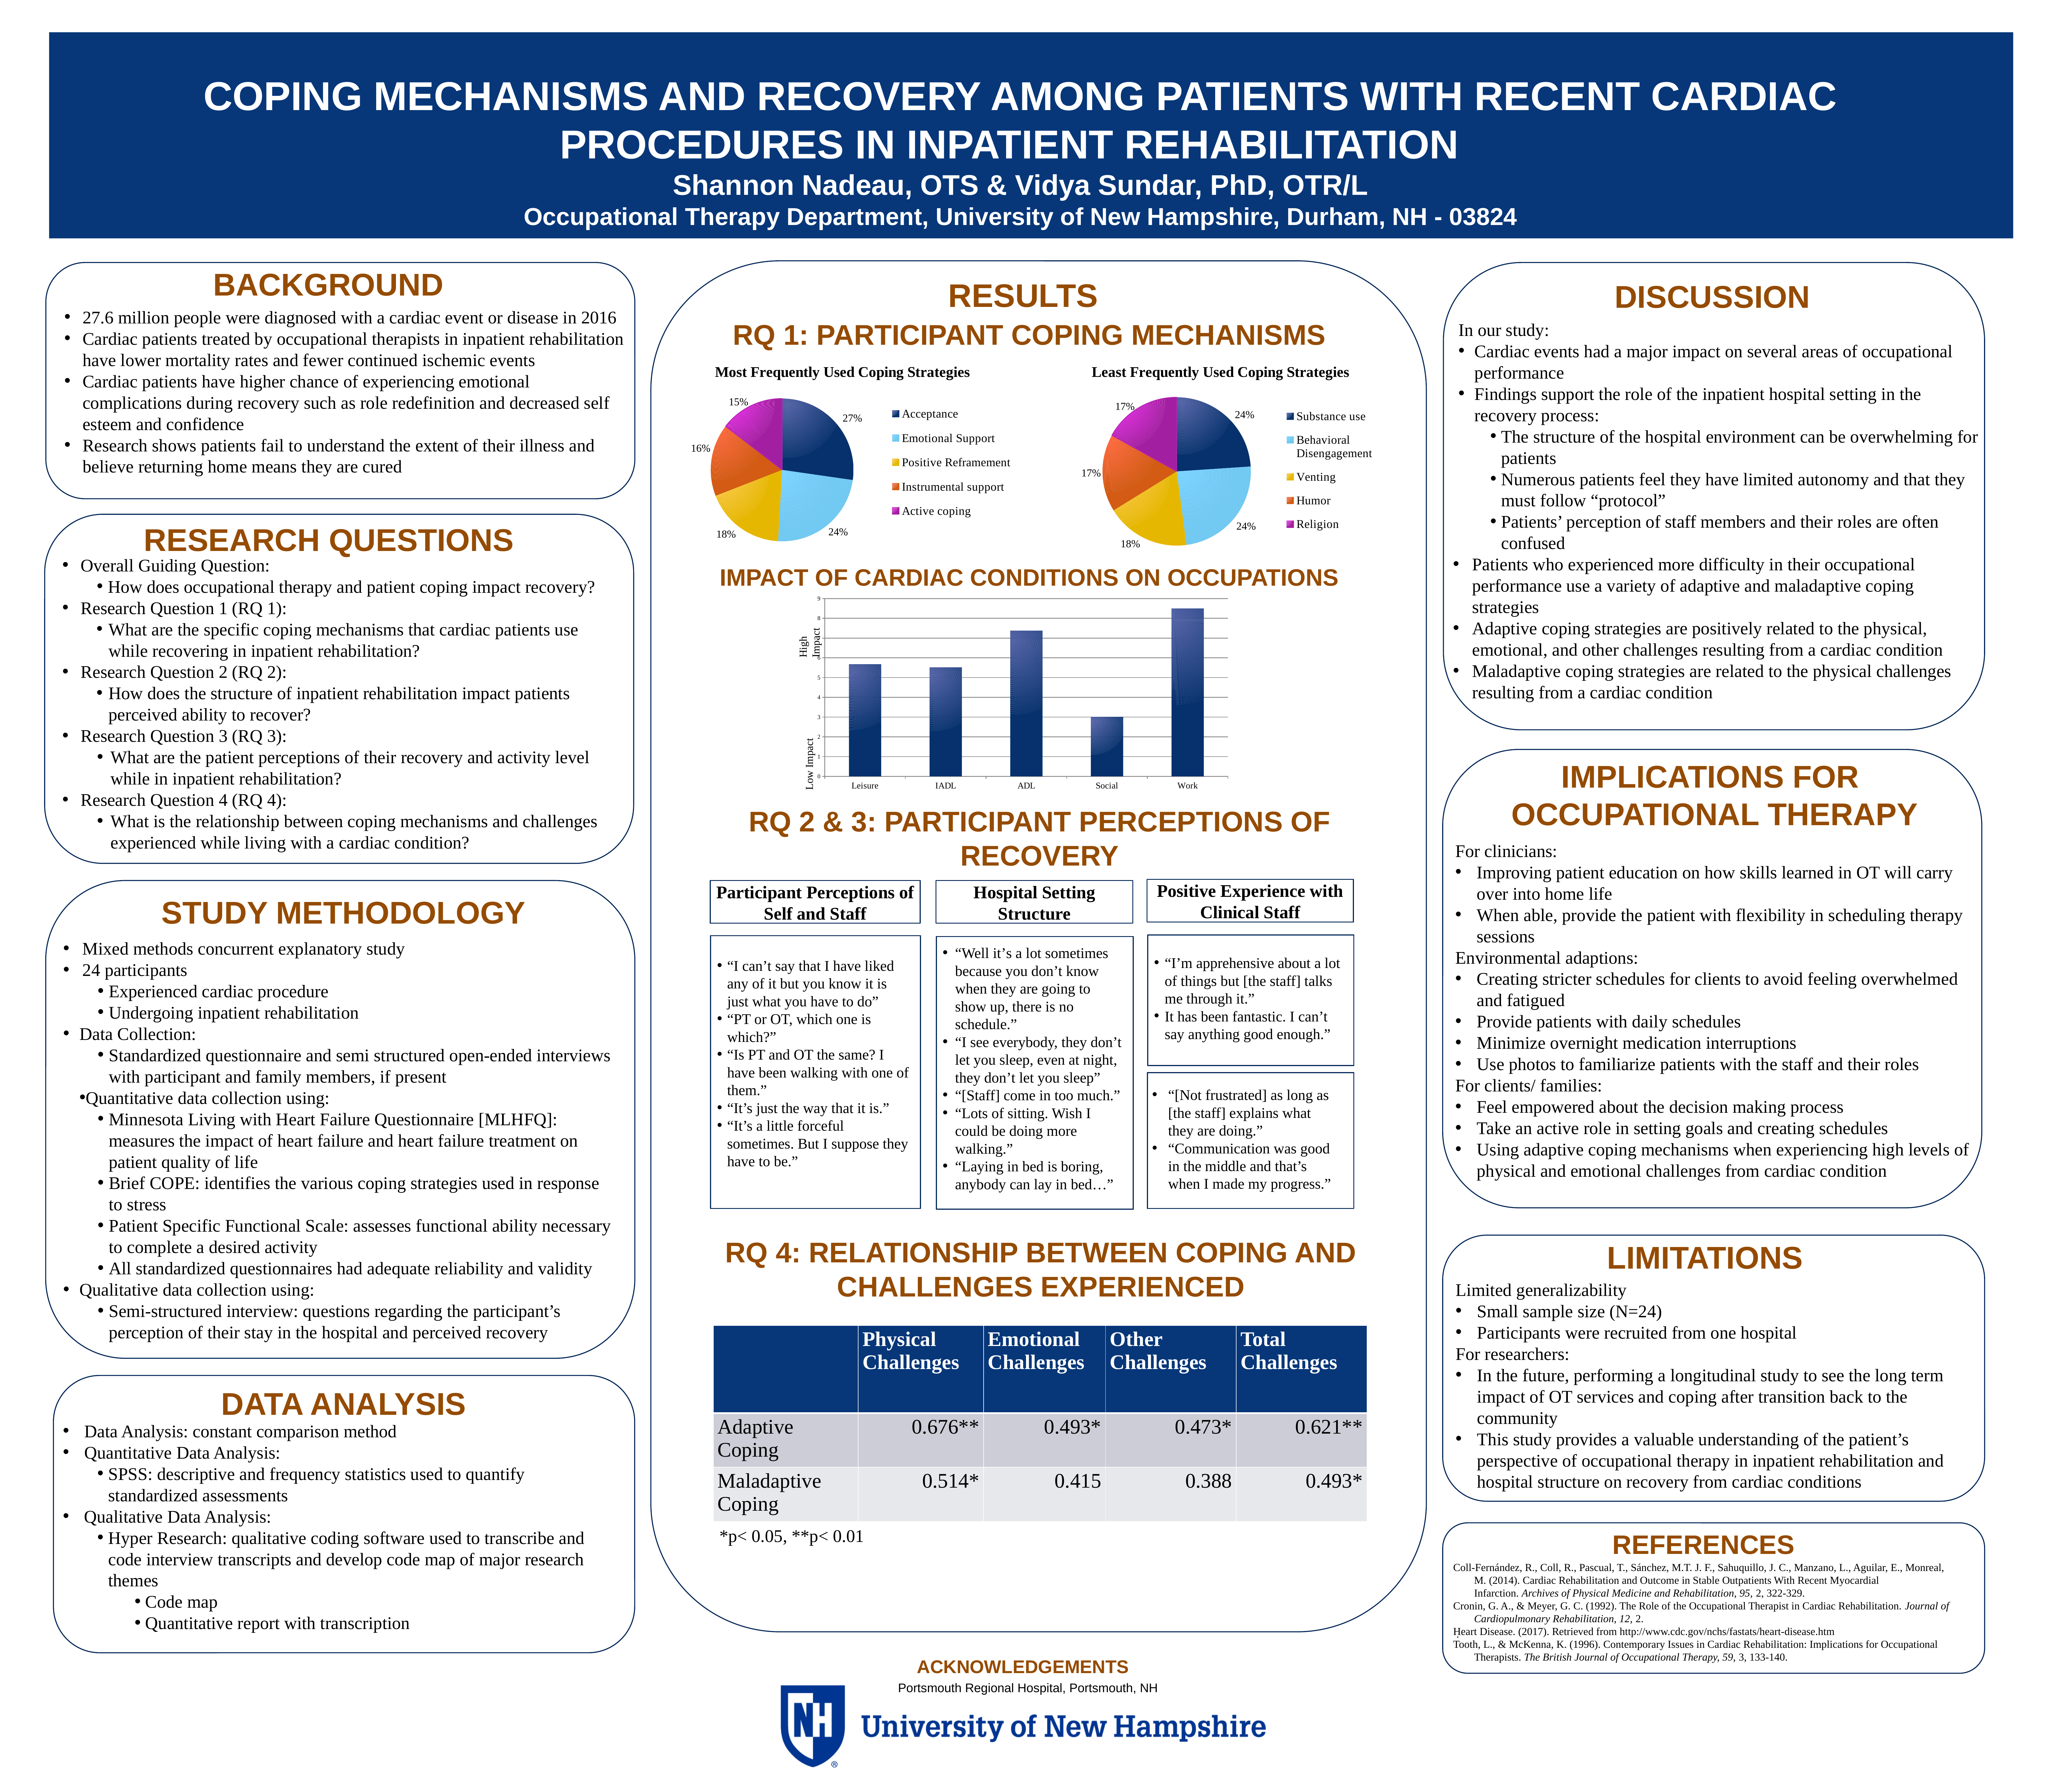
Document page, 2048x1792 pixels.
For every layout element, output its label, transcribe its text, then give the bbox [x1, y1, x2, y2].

text_box [1442, 1277, 1451, 1484]
text_box [668, 1637, 1427, 1694]
text_box [79, 1344, 601, 1359]
text_box [630, 1400, 643, 1424]
text_box RESULTS [644, 272, 1402, 316]
text_box IMPLICATIONS FOR OCCUPATIONAL THERAPY [1934, 754, 1983, 834]
text_box *p< 0.05, **p< 0.01 [715, 1522, 1163, 1548]
table_cell 0.514* [858, 1467, 983, 1521]
table_cell 0.415 [984, 1467, 1105, 1521]
table_header Emotional Challenges [984, 1326, 1105, 1412]
text_box For clinicians: Improving patient education on how skills learned in OT will carry over into home life When able, provide the patient with flexibility in scheduling therapy sessions Environmental adaptions: Creating stricter schedules for clients to avoid feeling overwhelmed and fatigued Provide patients with daily schedules Minimize overnight medication interruptions Use photos to familiarize patients with the staff and their roles For clients/ families: Feel empowered about the decision making process Take an active role in setting goals and creating schedules Using adaptive coping mechanisms when experiencing high levels of physical and emotional challenges from cardiac condition [1451, 837, 1984, 1183]
text_box In our study: Cardiac events had a major impact on several areas of occupational performance Findings support the role of the inpatient hospital setting in the recovery process: The structure of the hospital environment can be overwhelming for patients Numerous patients feel they have limited autonomy and that they must follow “protocol” Patients’ perception of staff members and their roles are often confused Patients who experienced more difficulty in their occupational performance use a variety of adaptive and maladaptive coping strategies Adaptive coping strategies are positively related to the physical, emotional, and other challenges resulting from a cardiac condition Maladaptive coping strategies are related to the physical challenges resulting from a cardiac condition [1449, 316, 1985, 726]
table_cell 0.621** [1236, 1414, 1367, 1467]
text_box [1972, 1249, 1985, 1488]
text_box Positive Experience with Clinical Staff [1147, 879, 1354, 922]
text_box DISCUSSION [1950, 274, 1980, 313]
text_box [1442, 749, 1983, 1167]
text_box [1443, 262, 1981, 682]
table_header Other Challenges [1106, 1326, 1236, 1412]
text_box IMPLICATIONS FOR OCCUPATIONAL THERAPY [1446, 754, 1490, 800]
table_cell 0.388 [1106, 1467, 1236, 1521]
text_box [71, 497, 610, 499]
table_cell 0.493* [984, 1414, 1105, 1467]
chart [1028, 353, 1414, 560]
text_box “Well it’s a lot sometimes because you don’t know when they are going to show up, there is no schedule.” “I see everybody, they don’t let you sleep, even at night, they don’t let you sleep” “[Staff] come in too much.” “Lots of sitting. Wish I could be doing more walking.” “Laying in bed is boring, anybody can lay in bed…” [929, 941, 1127, 1194]
text_box Low Impact [800, 705, 807, 794]
text_box [1147, 934, 1354, 1066]
text_box Mixed methods concurrent explanatory study 24 participants Experienced cardiac procedure Undergoing inpatient rehabilitation Data Collection: Standardized questionnaire and semi structured open-ended interviews with participant and family members, if present Quantitative data collection using: Minnesota Living with Heart Failure Questionnaire [MLHFQ]: measures the impact of heart failure and heart failure treatment on patient quality of life Brief COPE: identifies the various coping strategies used in response to stress Patient Specific Functional Scale: assesses functional ability necessary to complete a desired activity All standardized questionnaires had adequate reliability and validity Qualitative data collection using: Semi-structured interview: questions regarding the participant’s perception of their stay in the hospital and perceived recovery [59, 935, 618, 1344]
text_box Participant Perceptions of Self and Staff [710, 880, 921, 924]
text_box [710, 935, 921, 1209]
text_box Data Analysis: constant comparison method Quantitative Data Analysis: SPSS: descriptive and frequency statistics used to quantify standardized assessments Qualitative Data Analysis: Hyper Research: qualitative coding software used to transcribe and code interview transcripts and develop code map of major research themes Code map Quantitative report with transcription [59, 1417, 617, 1635]
text_box IMPACT OF CARDIAC CONDITIONS ON OCCUPATIONS [665, 560, 1393, 593]
text_box LIMITATIONS [1437, 1235, 1973, 1277]
table_header Total Challenges [1236, 1326, 1367, 1412]
text_box “I’m apprehensive about a lot of things but [the staff] talks me through it.” It has been fantastic. I can’t say anything good enough.” [1141, 951, 1347, 1044]
text_box [1494, 726, 1933, 730]
text_box High Impact [794, 603, 807, 662]
text_box [936, 936, 1134, 1210]
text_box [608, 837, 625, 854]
text_box “I can’t say that I have liked any of it but you know it is just what you have to do” “PT or OT, which one is which?” “Is PT and OT the same? I have been walking with one of them.” “It’s just the way that it is.” “It’s a little forceful sometimes. But I suppose they have to be.” [704, 954, 914, 1189]
text_box Hospital Setting Structure [936, 880, 1133, 924]
text_box Portsmouth Regional Hospital, Portsmouth, NH [737, 1694, 779, 1715]
table_cell Maladaptive Coping [714, 1467, 858, 1521]
text_box REFERENCES [1437, 1525, 1455, 1562]
text_box Coll-Fernández, R., Coll, R., Pascual, T., Sánchez, M.T. J. F., Sahuquillo, J. C., Manzano, L., Aguilar, E., Monreal, M. (2014). Cardiac Rehabilitation and Outcome in Stable Outpatients With Recent Myocardial Infarction. Archives of Physical Medicine and Rehabilitation, 95, 2, 322-329. Cronin, G. A., & Meyer, G. C. (1992). The Role of the Occupational Therapist in Cardiac Rehabilitation. Journal of Cardiopulmonary Rehabilitation, 12, 2. Heart Disease. (2017). Retrieved from http://www.cdc.gov/nchs/fastats/heart-disease.htm Tooth, L., & McKenna, K. (1996). Contemporary Issues in Cardiac Rehabilitation: Implications for Occupational Therapists. The British Journal of Occupational Therapy, 59, 3, 133-140. [1449, 1558, 1962, 1692]
text_box [1442, 1522, 1985, 1674]
text_box . [1452, 1692, 1955, 1706]
table_cell 0.473* [1106, 1414, 1236, 1467]
chart [808, 591, 1237, 795]
text_box [726, 260, 1352, 272]
table_cell Adaptive Coping [714, 1414, 858, 1467]
table_header Physical Challenges [858, 1326, 983, 1412]
text_box COPING MECHANISMS AND RECOVERY AMONG PATIENTS WITH RECENT CARDIAC PROCEDURES IN INPATIENT REHABILITATION Shannon Nadeau, OTS & Vidya Sundar, PhD, OTR/L Occupational Therapy Department, University of New Hampshire, Durham, NH - 03824 [69, 68, 1972, 232]
table_cell 0.676** [858, 1414, 983, 1467]
text_box [53, 1375, 635, 1653]
table_cell 0.493* [1236, 1467, 1367, 1521]
text_box 27.6 million people were diagnosed with a cardiac event or disease in 2016 Cardiac patients treated by occupational therapists in inpatient rehabilitation have lower mortality rates and fewer continued ischemic events Cardiac patients have higher chance of experiencing emotional complications during recovery such as role redefinition and decreased self esteem and confidence Research shows patients fail to understand the extent of their illness and believe returning home means they are cured [60, 304, 635, 497]
text_box [650, 313, 1427, 1632]
text_box [1462, 1183, 1963, 1209]
text_box Portsmouth Regional Hospital, Portsmouth, NH [1268, 1694, 1319, 1715]
chart [662, 353, 1023, 552]
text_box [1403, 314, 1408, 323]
text_box “[Not frustrated] as long as [the staff] explains what they are doing.” “Communication was good in the middle and that’s when I made my progress.” [1148, 1083, 1338, 1194]
text_box [1461, 1494, 1966, 1502]
text_box [1147, 1072, 1354, 1209]
picture [780, 1684, 1266, 1780]
text_box [45, 262, 635, 490]
text_box DISCUSSION [1445, 274, 1478, 317]
text_box [44, 514, 634, 864]
table_header [714, 1326, 858, 1412]
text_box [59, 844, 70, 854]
text_box RQ 1: PARTICIPANT COPING MECHANISMS [651, 316, 673, 353]
text_box [45, 880, 635, 1329]
text_box Limited generalizability Small sample size (N=24) Participants were recruited from one hospital For researchers: In the future, performing a longitudinal study to see the long term impact of OT services and coping after transition back to the community This study provides a valuable understanding of the patient’s perspective of occupational therapy in inpatient rehabilitation and hospital structure on recovery from cardiac conditions [1451, 1276, 1972, 1494]
